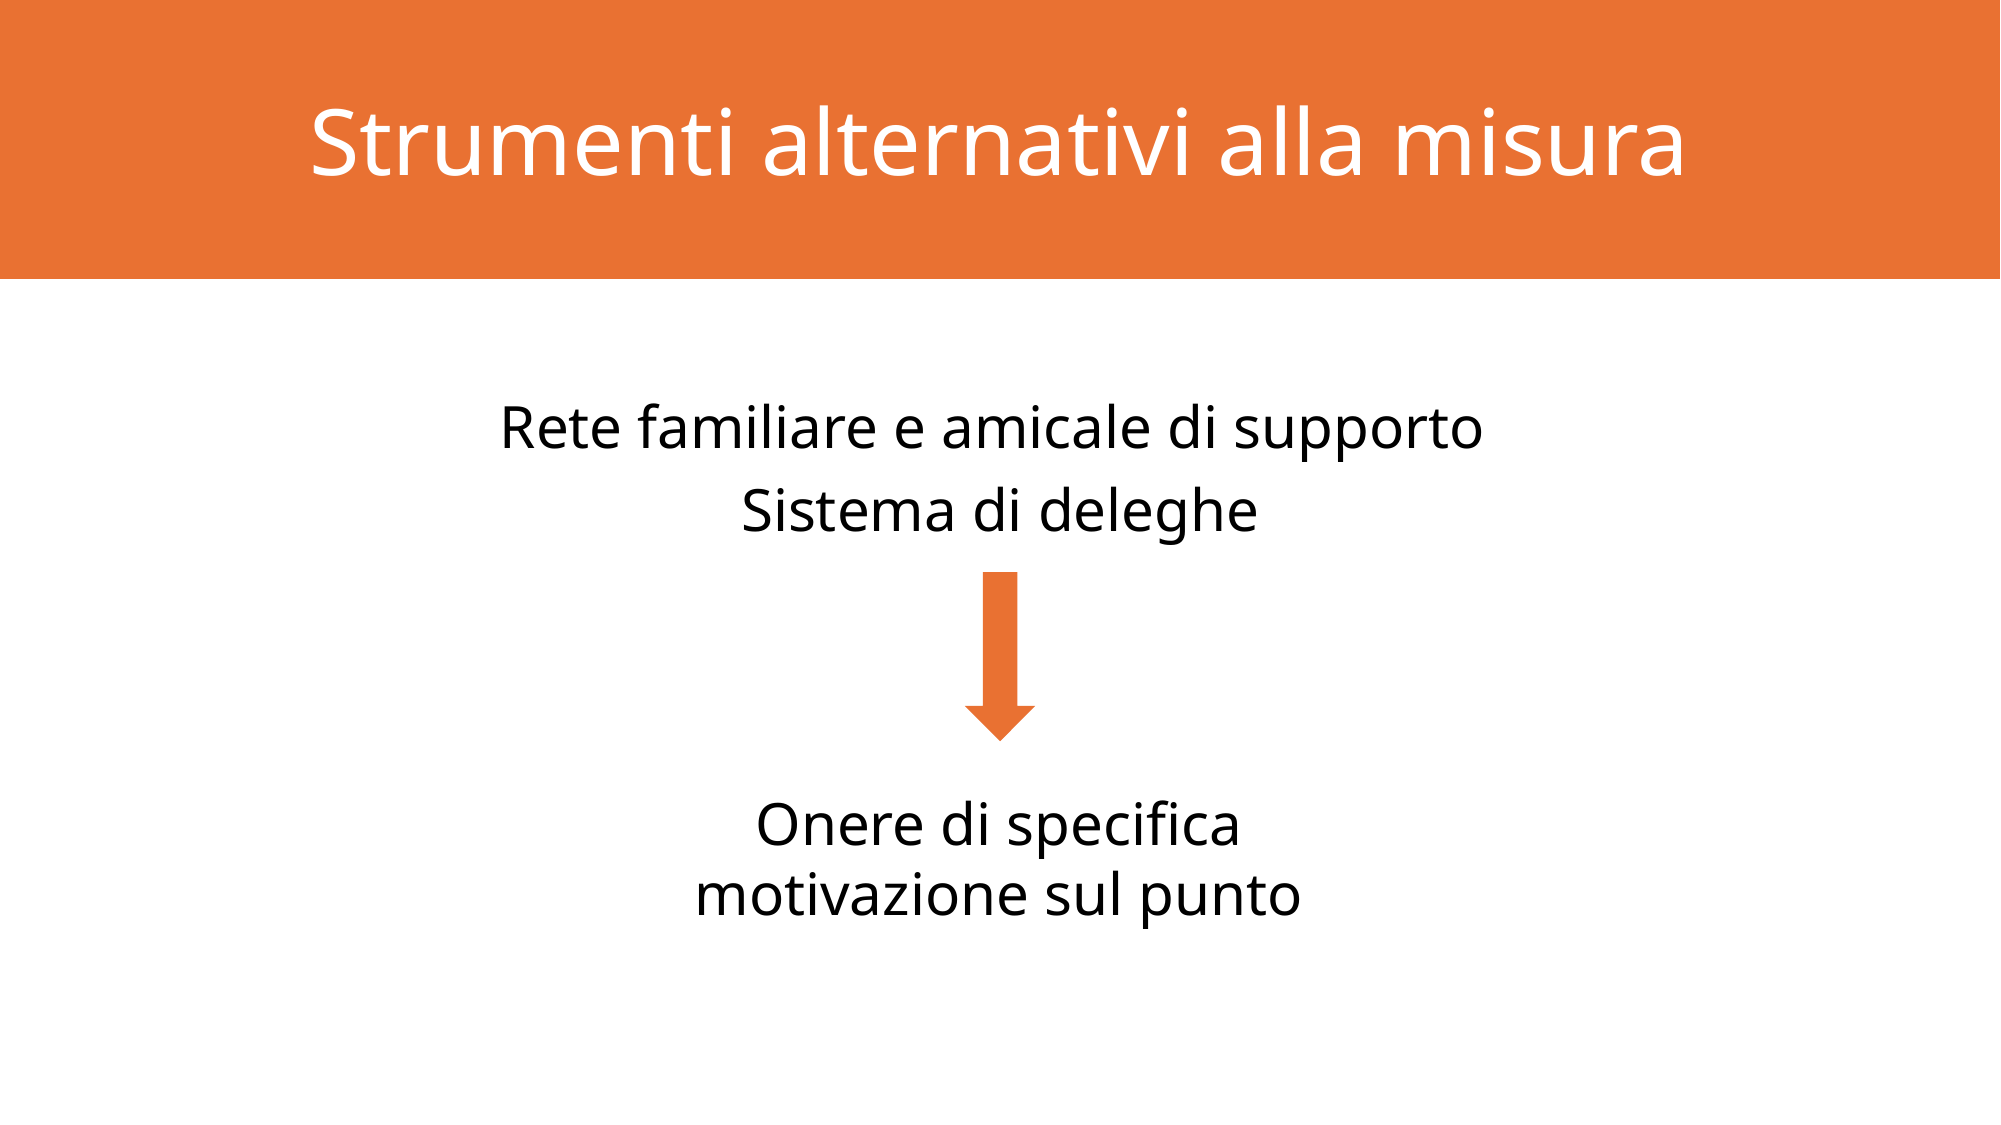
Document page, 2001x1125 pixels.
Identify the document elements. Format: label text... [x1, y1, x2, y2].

text_box Onere di specifica motivazione sul punto [586, 779, 1412, 935]
list Rete familiare e amicale di supporto Sistema di deleghe [137, 299, 1863, 1014]
text_box [964, 572, 1036, 742]
text_box Strumenti alternativi alla misura [0, 0, 2000, 279]
